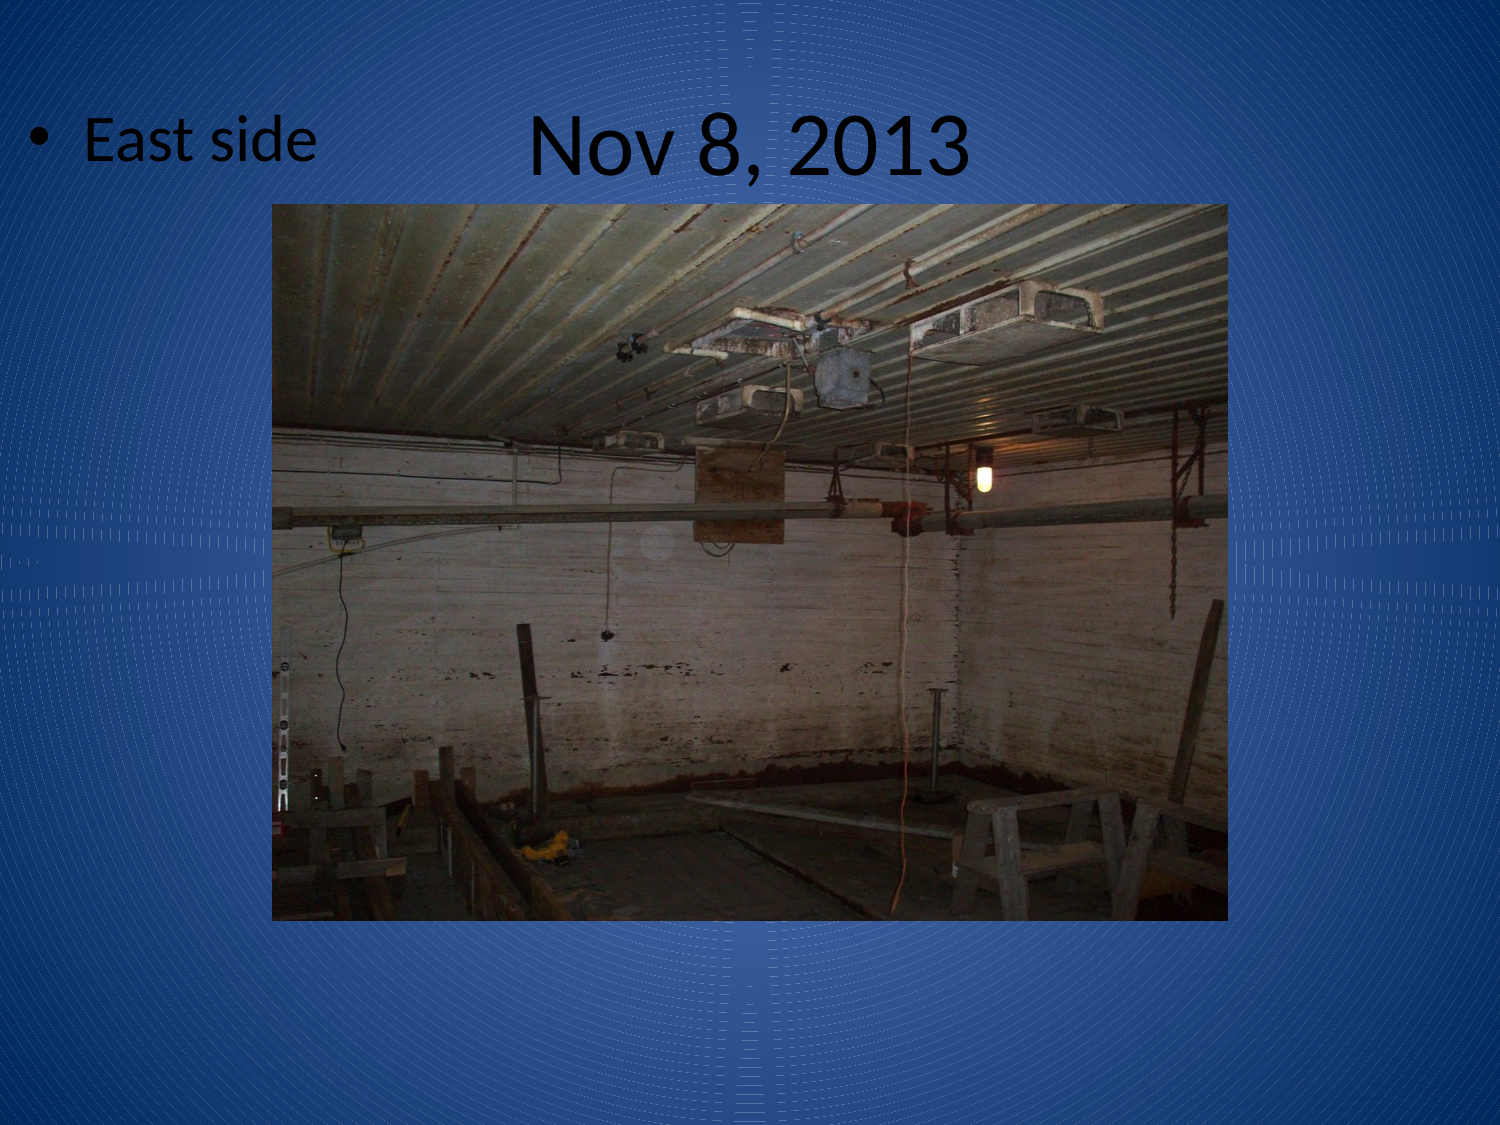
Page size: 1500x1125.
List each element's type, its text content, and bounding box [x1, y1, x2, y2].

picture [272, 204, 1228, 921]
title Nov 8, 2013 [75, 45, 1425, 233]
list East side [12, 87, 1363, 830]
